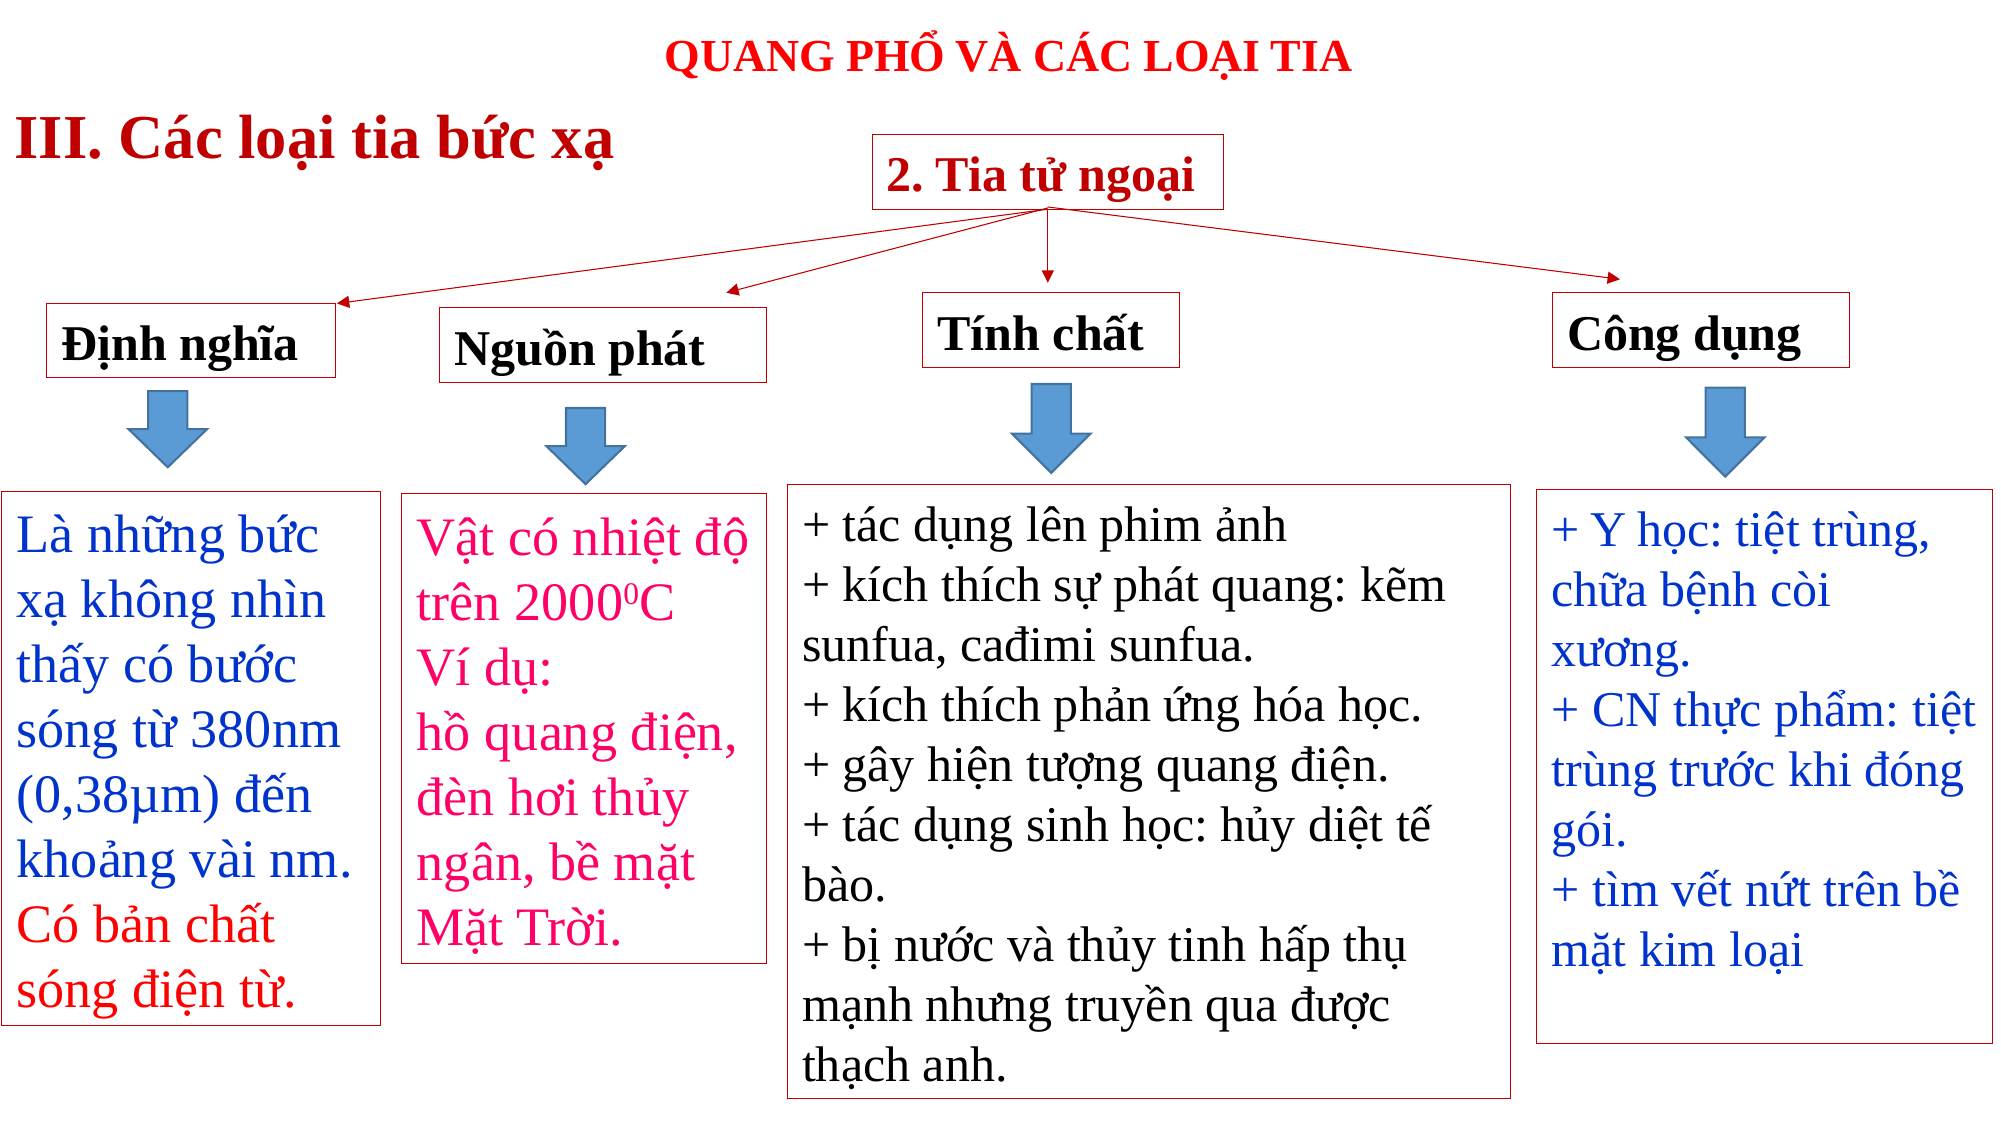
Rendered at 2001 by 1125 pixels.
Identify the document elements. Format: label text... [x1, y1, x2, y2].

text_box QUANG PHỔ VÀ CÁC LOẠI TIA [649, 18, 1563, 89]
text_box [336, 210, 1048, 304]
text_box Vật có nhiệt độ trên 20000C Ví dụ: hồ quang điện, đèn hơi thủy ngân, bề mặt Mặt Trời. [401, 493, 767, 964]
text_box 2. Tia tử ngoại [872, 134, 1224, 207]
text_box III. Các loại tia bức xạ [0, 89, 746, 179]
text_box [543, 406, 628, 486]
text_box Công dụng [1552, 292, 1850, 368]
text_box [1683, 386, 1768, 479]
text_box Nguồn phát [439, 307, 767, 383]
text_box Định nghĩa [46, 303, 336, 378]
text_box + Y học: tiệt trùng, chữa bệnh còi xương. + CN thực phẩm: tiệt trùng trước khi đóng gói. + tìm vết nứt trên bề mặt kim loại [1536, 489, 1993, 1044]
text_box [1047, 206, 1620, 280]
text_box + tác dụng lên phim ảnh + kích thích sự phát quang: kẽm sunfua, cađimi sunfua. + kích thích phản ứng hóa học. + gây hiện tượng quang điện. + tác dụng sinh học: hủy diệt tế bào. + bị nước và thủy tinh hấp thụ mạnh nhưng truyền qua được thạch anh. [787, 484, 1511, 1099]
text_box [126, 390, 210, 469]
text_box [726, 207, 1048, 293]
text_box [1009, 382, 1094, 475]
text_box Là những bức xạ không nhìn thấy có bước sóng từ 380nm (0,38µm) đến khoảng vài nm. Có bản chất sóng điện từ. [1, 491, 381, 1026]
text_box Tính chất [922, 292, 1180, 368]
